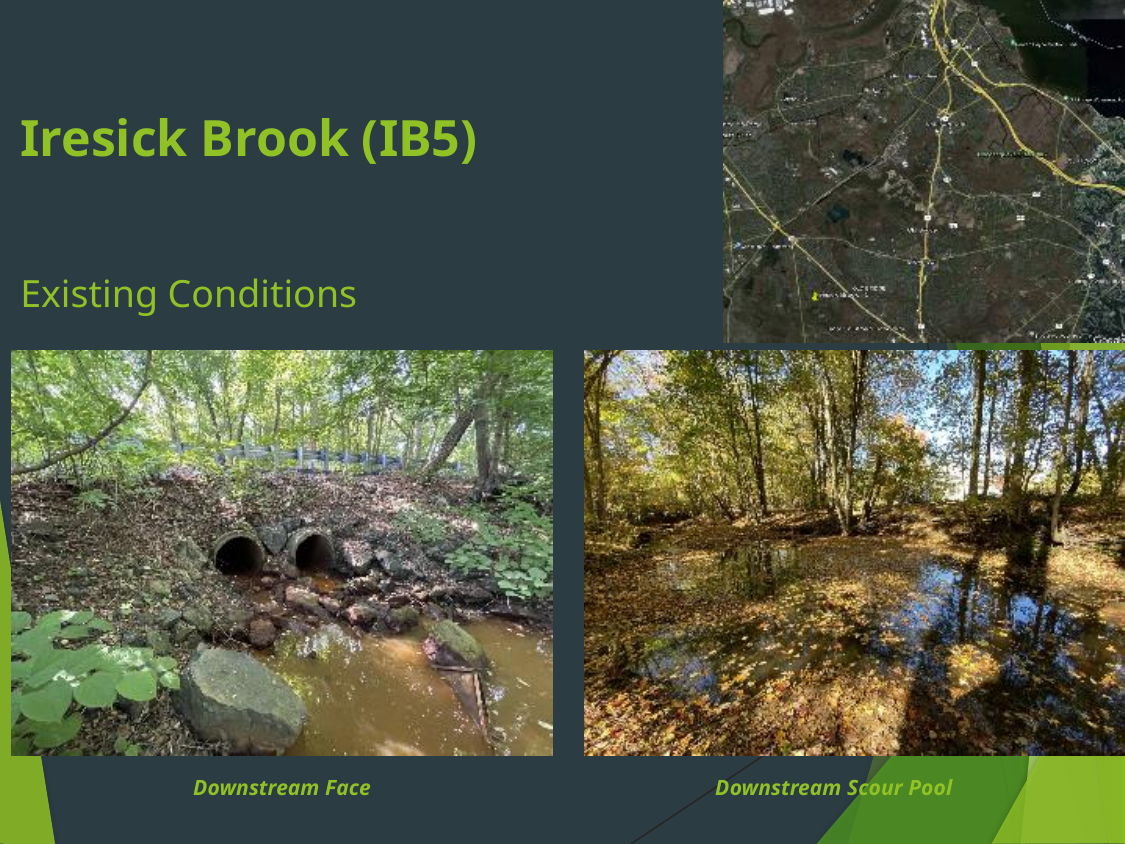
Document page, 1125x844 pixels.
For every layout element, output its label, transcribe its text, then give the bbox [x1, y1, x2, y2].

text_box Downstream Scour Pool [597, 773, 1071, 805]
title Iresick Brook (IB5) Existing Conditions [11, 95, 718, 334]
text_box Downstream Face [45, 773, 519, 805]
picture [723, 0, 1125, 344]
picture [584, 350, 1125, 757]
picture [11, 350, 553, 757]
